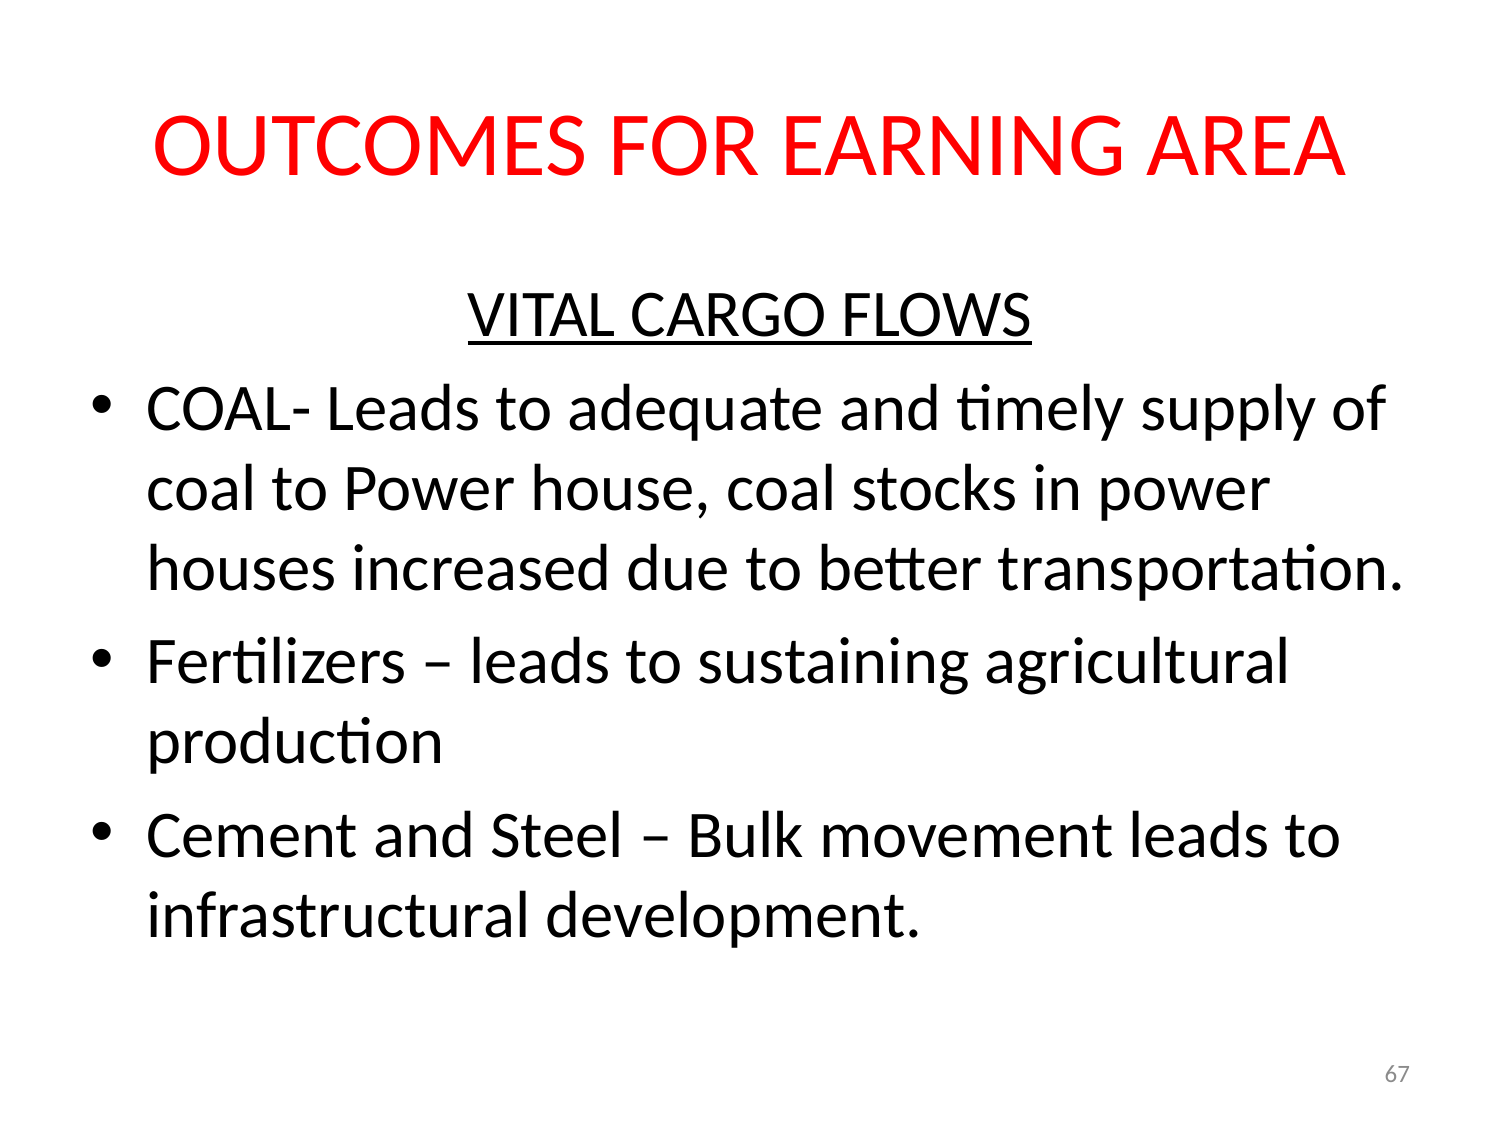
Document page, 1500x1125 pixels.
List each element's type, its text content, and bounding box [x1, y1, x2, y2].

slide_number 67 [1074, 1042, 1425, 1103]
title OUTCOMES FOR EARNING AREA [75, 45, 1425, 233]
list VITAL CARGO FLOWS COAL- Leads to adequate and timely supply of coal to Power house, coal stocks in power houses increased due to better transportation. Fertilizers – leads to sustaining agricultural production Cement and Steel – Bulk movement leads to infrastructural development. [75, 262, 1425, 1005]
